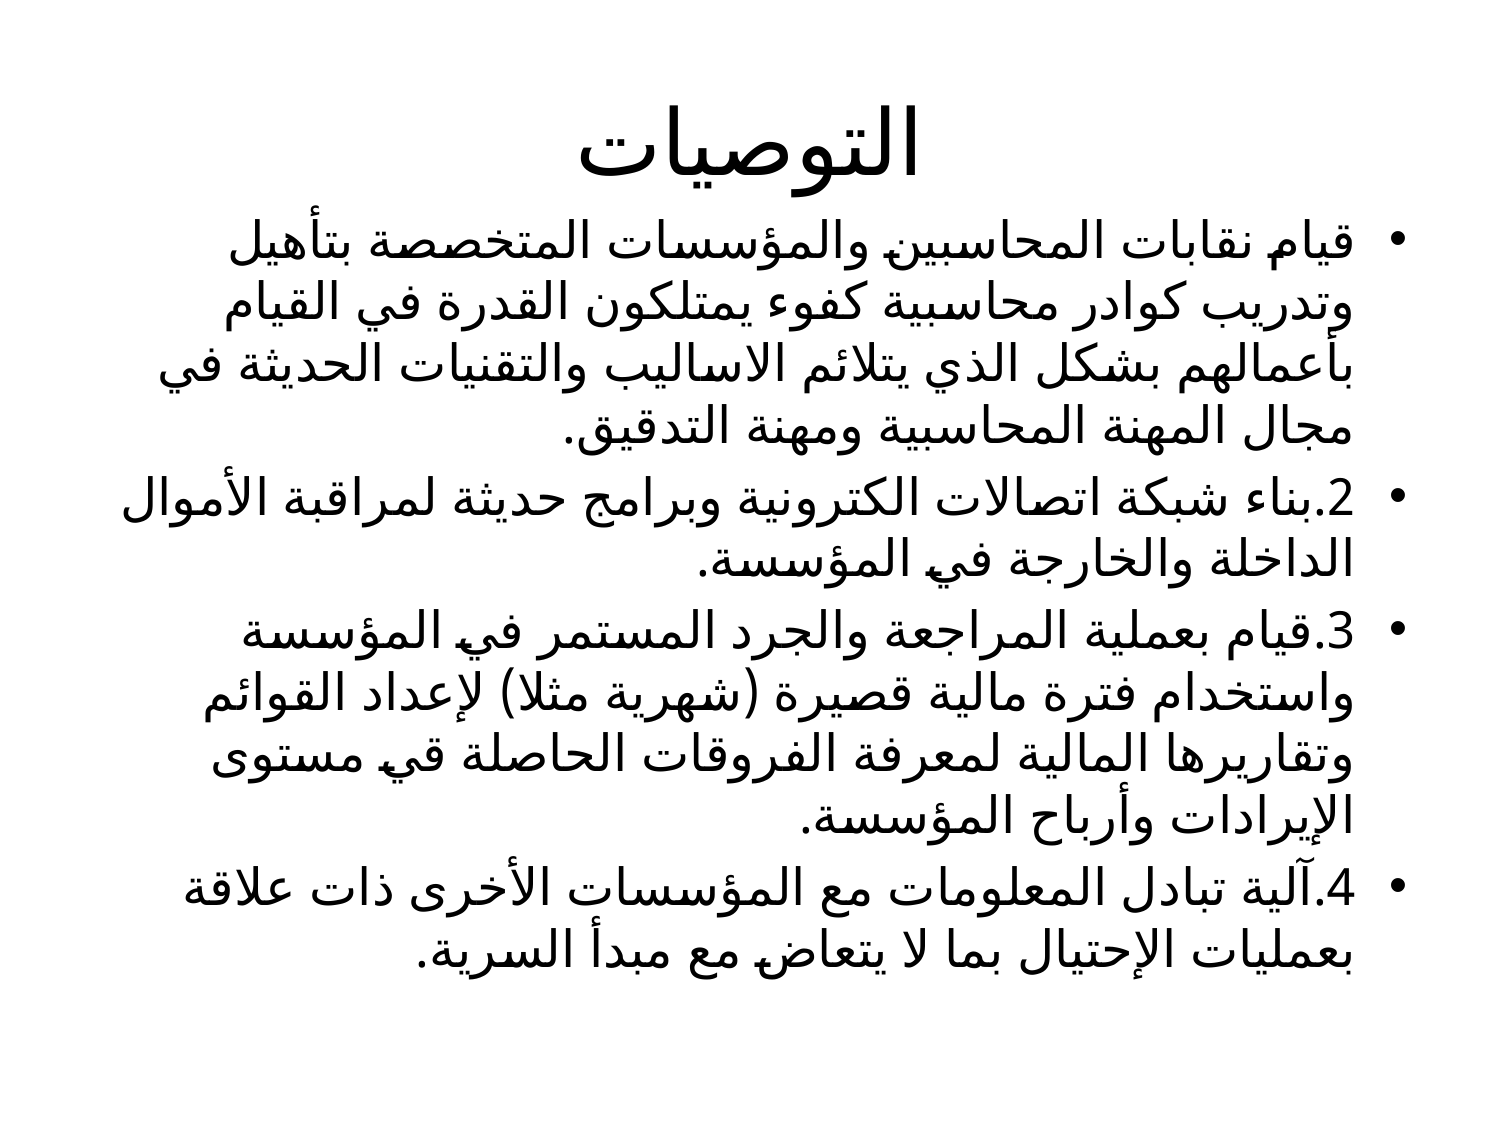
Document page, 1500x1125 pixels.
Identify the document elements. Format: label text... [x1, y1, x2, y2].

title التوصيات [75, 45, 1425, 233]
list قيام نقابات المحاسبين والمؤسسات المتخصصة بتأهيل وتدريب كوادر محاسبية كفوء يمتلكون القدرة في القيام بأعمالهم بشكل الذي يتلائم الاساليب والتقنيات الحديثة في مجال المهنة المحاسبية ومهنة التدقيق. 2.بناء شبكة اتصالات الكترونية وبرامج حديثة لمراقبة الأموال الداخلة والخارجة في المؤسسة. 3.قيام بعملية المراجعة والجرد المستمر في المؤسسة واستخدام فترة مالية قصيرة (شهرية مثلا) لإعداد القوائم وتقاريرها المالية لمعرفة الفروقات الحاصلة قي مستوى الإيرادات وأرباح المؤسسة. 4.آلية تبادل المعلومات مع المؤسسات الأخرى ذات علاقة بعمليات الإحتيال بما لا يتعاض مع مبدأ السرية. [75, 199, 1418, 1005]
